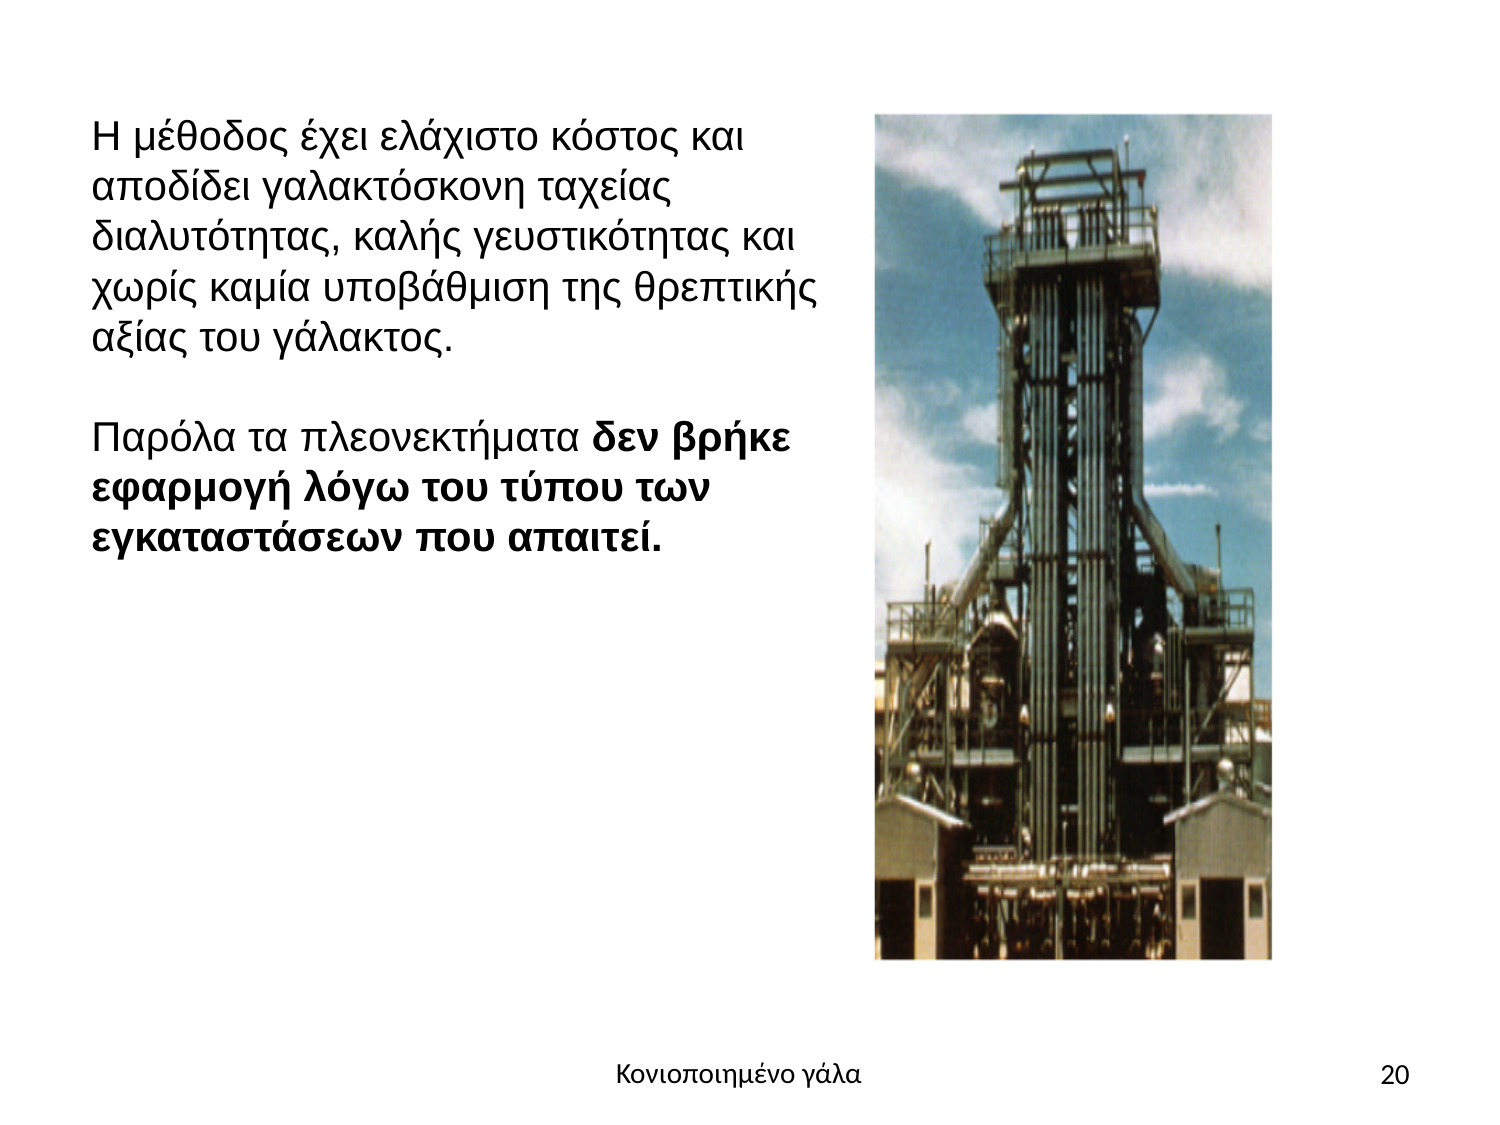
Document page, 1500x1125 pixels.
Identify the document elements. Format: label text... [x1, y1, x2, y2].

slide_number 20 [1074, 1042, 1425, 1103]
text_box Κονιοποιημένο γάλα [477, 1046, 1001, 1125]
text_box Η μέθοδος έχει ελάχιστο κόστος και αποδίδει γαλακτόσκονη ταχείας διαλυτότητας, καλής γευστικότητας και χωρίς καμία υποβάθμιση της θρεπτικής αξίας του γάλακτος. Παρόλα τα πλεονεκτήματα δεν βρήκε εφαρμογή λόγω του τύπου των εγκαταστάσεων που απαιτεί. [76, 101, 865, 567]
picture [867, 100, 1289, 964]
